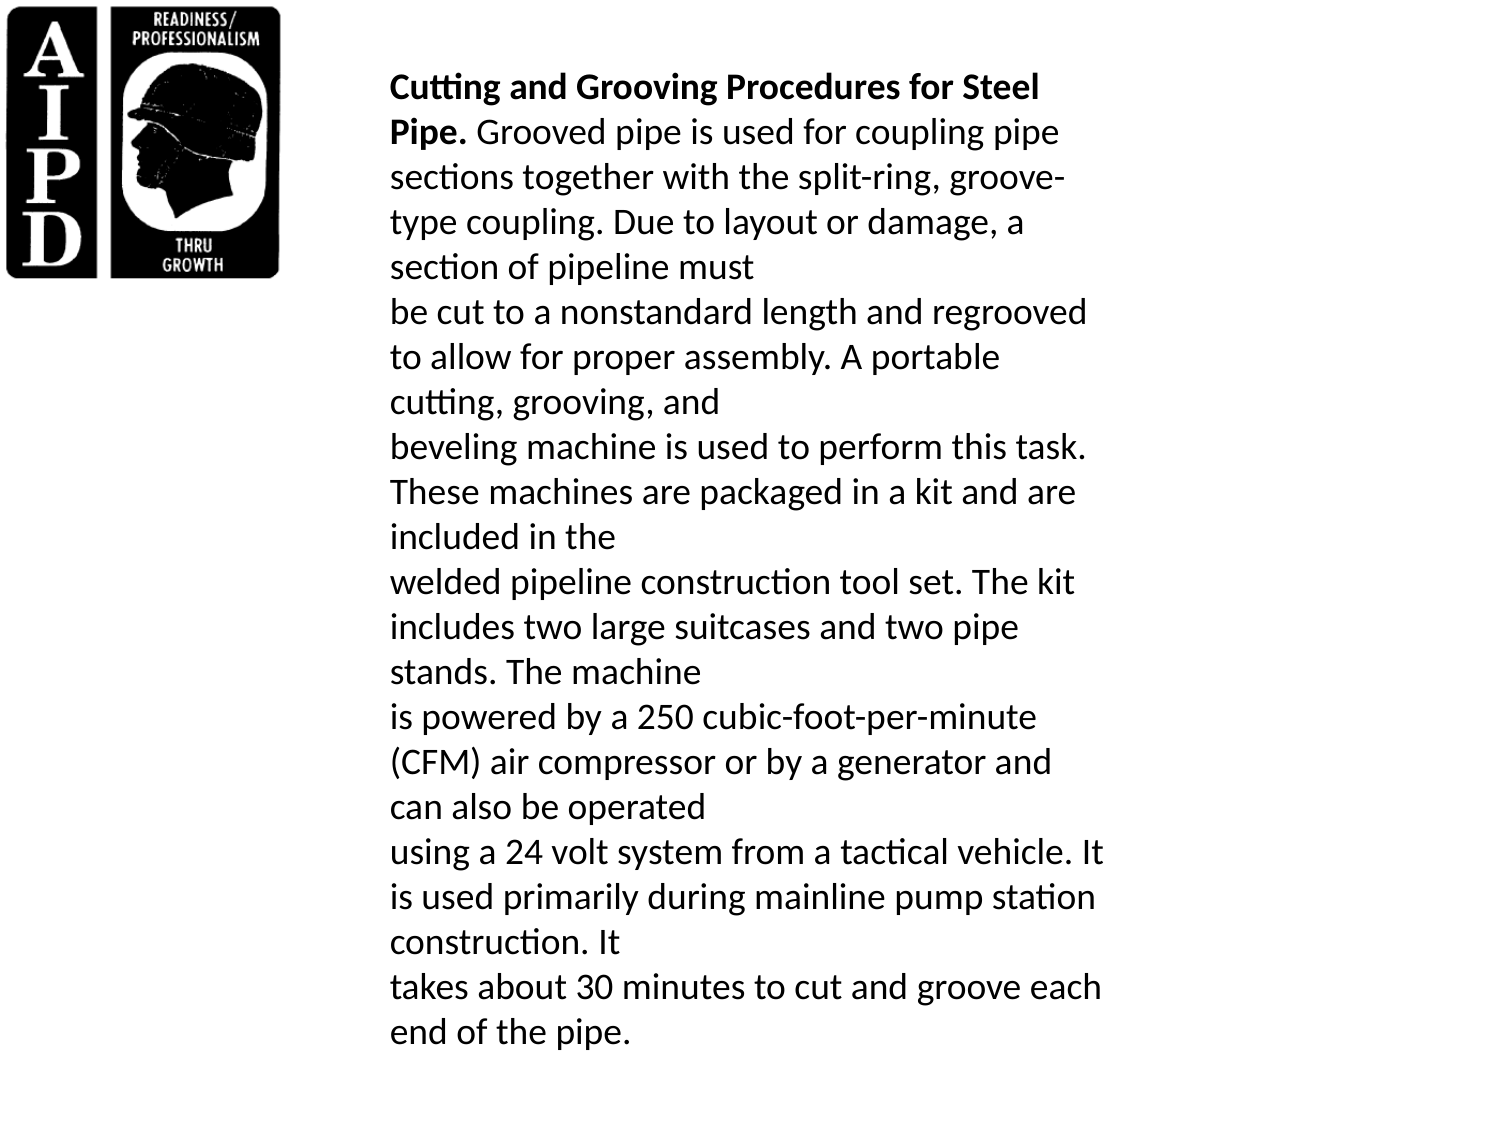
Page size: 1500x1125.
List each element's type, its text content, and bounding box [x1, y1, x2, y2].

picture [0, 0, 289, 288]
text_box Cutting and Grooving Procedures for Steel Pipe. Grooved pipe is used for coupling pipe sections together with the split-ring, groove-type coupling. Due to layout or damage, a section of pipeline must be cut to a nonstandard length and regrooved to allow for proper assembly. A portable cutting, grooving, and beveling machine is used to perform this task. These machines are packaged in a kit and are included in the welded pipeline construction tool set. The kit includes two large suitcases and two pipe stands. The machine is powered by a 250 cubic-foot-per-minute (CFM) air compressor or by a generator and can also be operated using a 24 volt system from a tactical vehicle. It is used primarily during mainline pump station construction. It takes about 30 minutes to cut and groove each end of the pipe. [374, 55, 1125, 1060]
